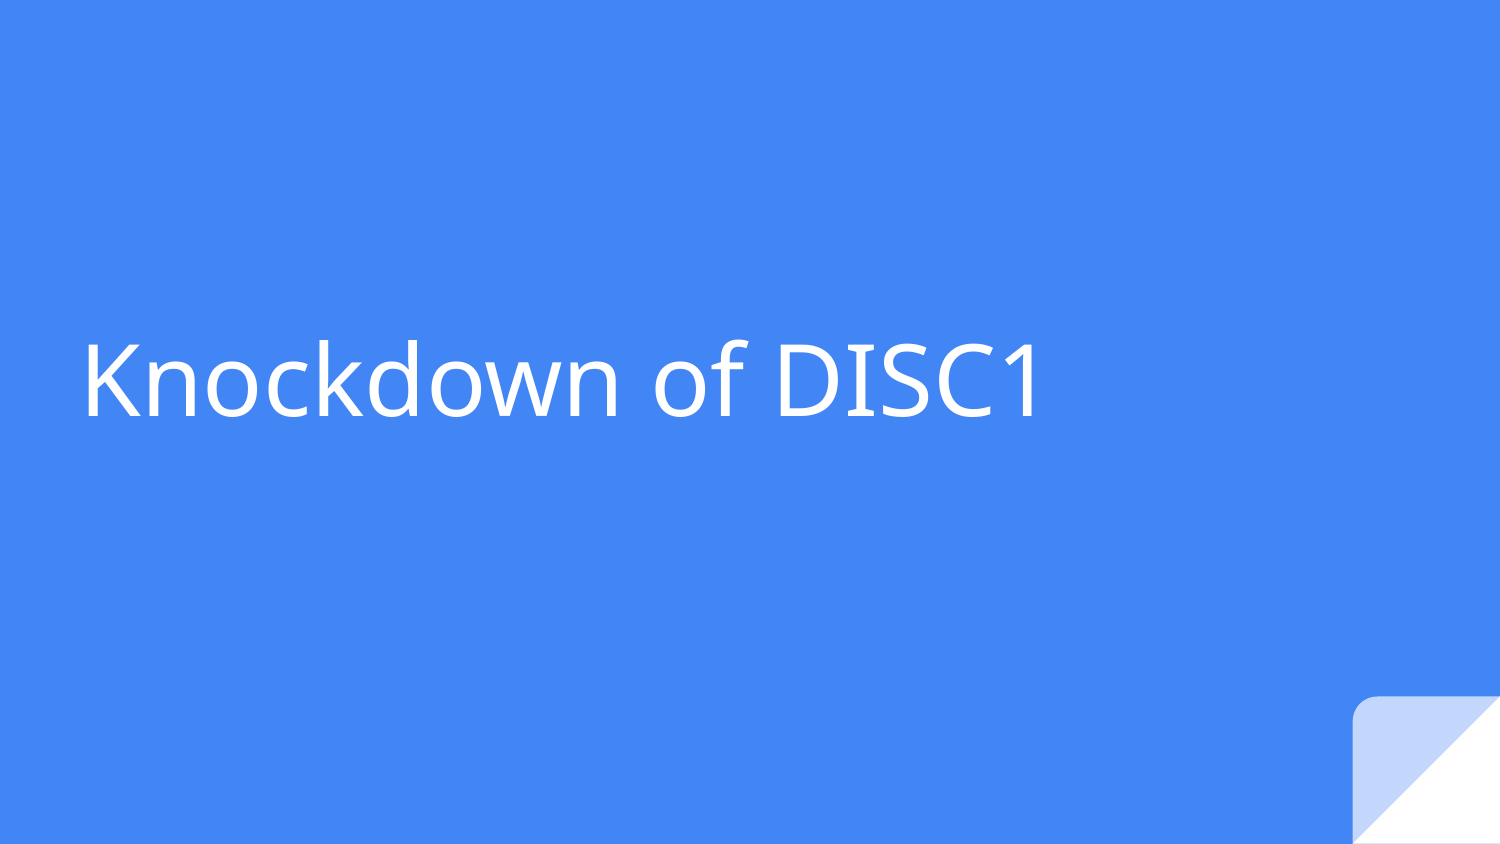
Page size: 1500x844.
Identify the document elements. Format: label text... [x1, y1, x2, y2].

title Knockdown of DISC1 [64, 298, 1413, 452]
